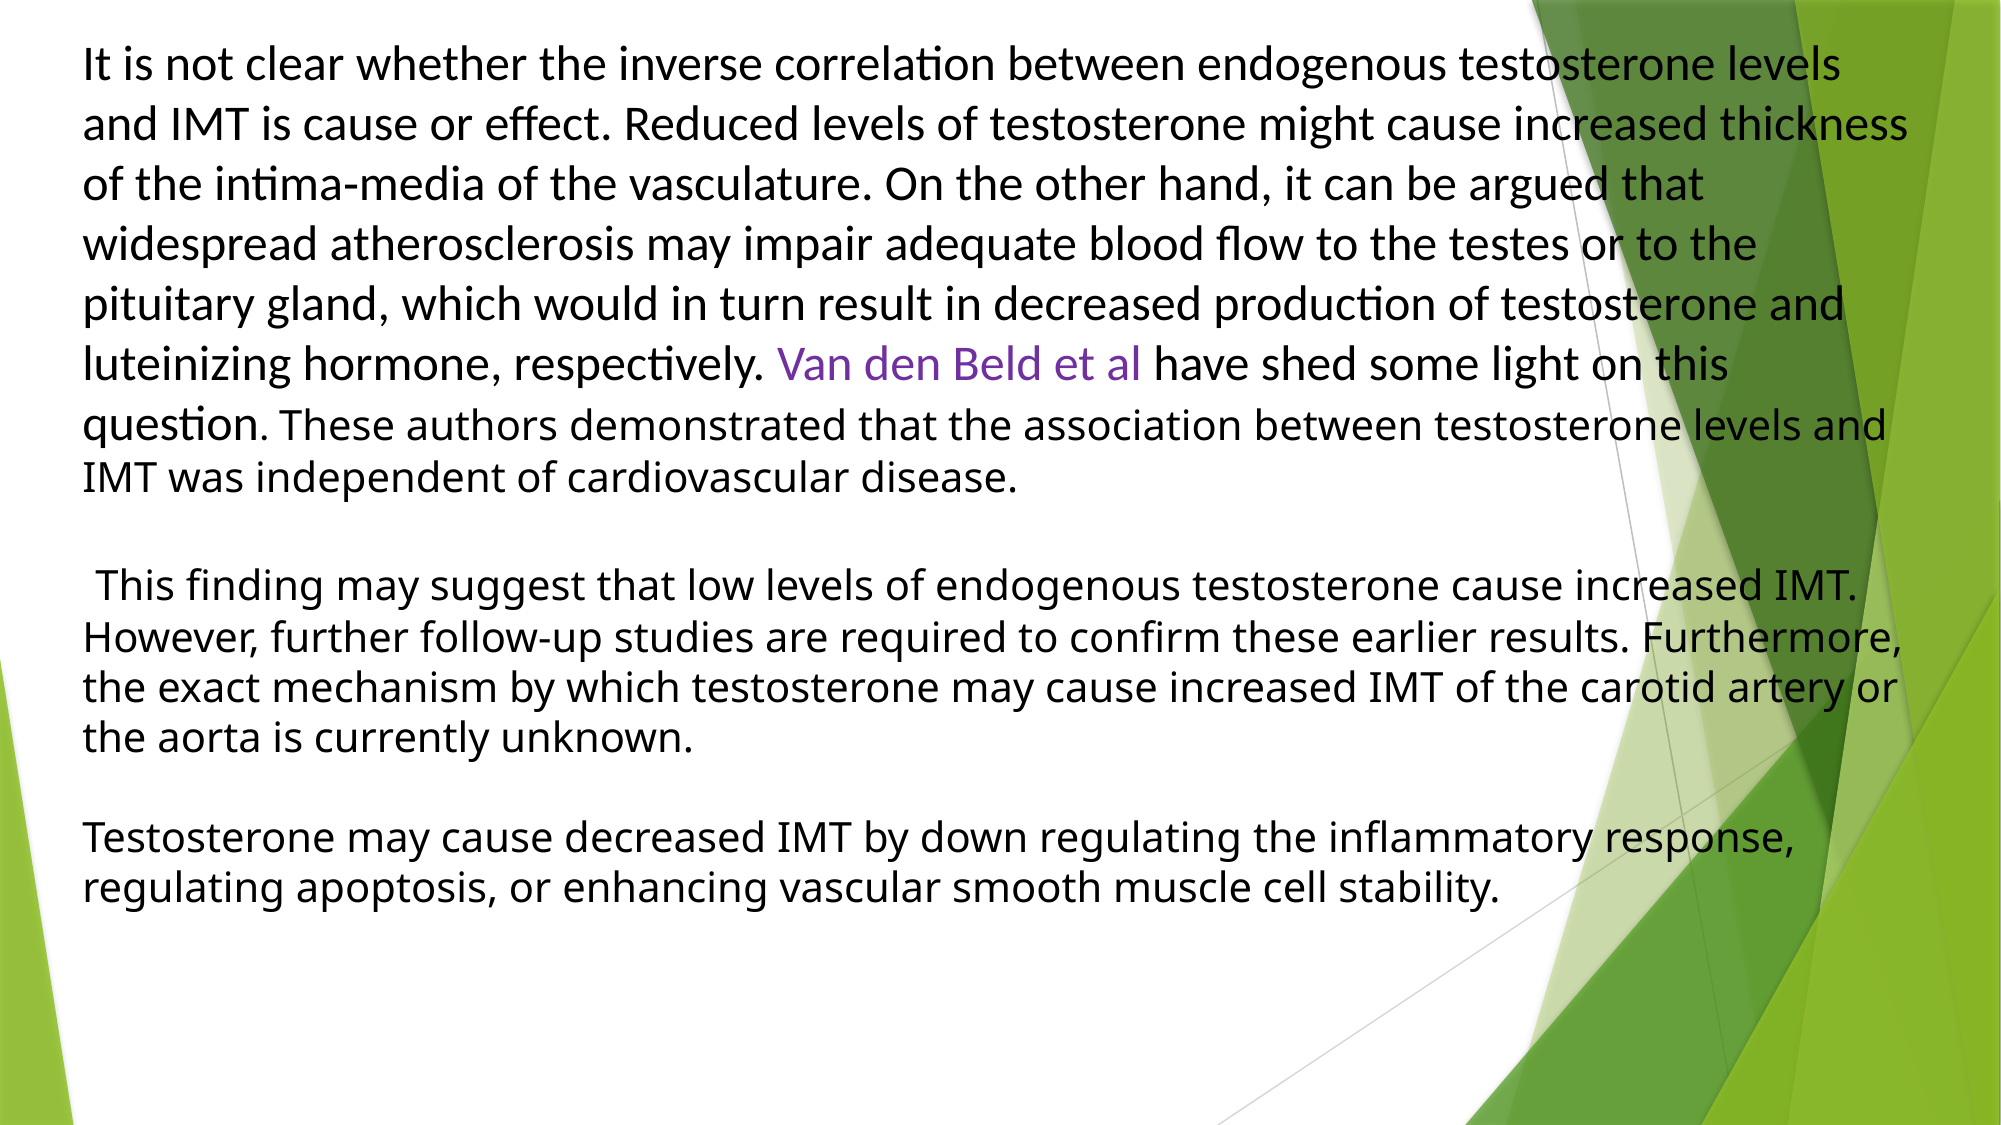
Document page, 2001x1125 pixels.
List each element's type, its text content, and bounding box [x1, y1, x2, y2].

text_box It is not clear whether the inverse correlation between endogenous testosterone levels and IMT is cause or effect. Reduced levels of testosterone might cause increased thickness of the intima‐media of the vasculature. On the other hand, it can be argued that widespread atherosclerosis may impair adequate blood flow to the testes or to the pituitary gland, which would in turn result in decreased production of testosterone and luteinizing hormone, respectively. Van den Beld et al have shed some light on this question. These authors demonstrated that the association between testosterone levels and IMT was independent of cardiovascular disease. This finding may suggest that low levels of endogenous testosterone cause increased IMT. However, further follow‐up studies are required to confirm these earlier results. Furthermore, the exact mechanism by which testosterone may cause increased IMT of the carotid artery or the aorta is currently unknown. Testosterone may cause decreased IMT by down regulating the inflammatory response, regulating apoptosis, or enhancing vascular smooth muscle cell stability. [67, 23, 1931, 979]
